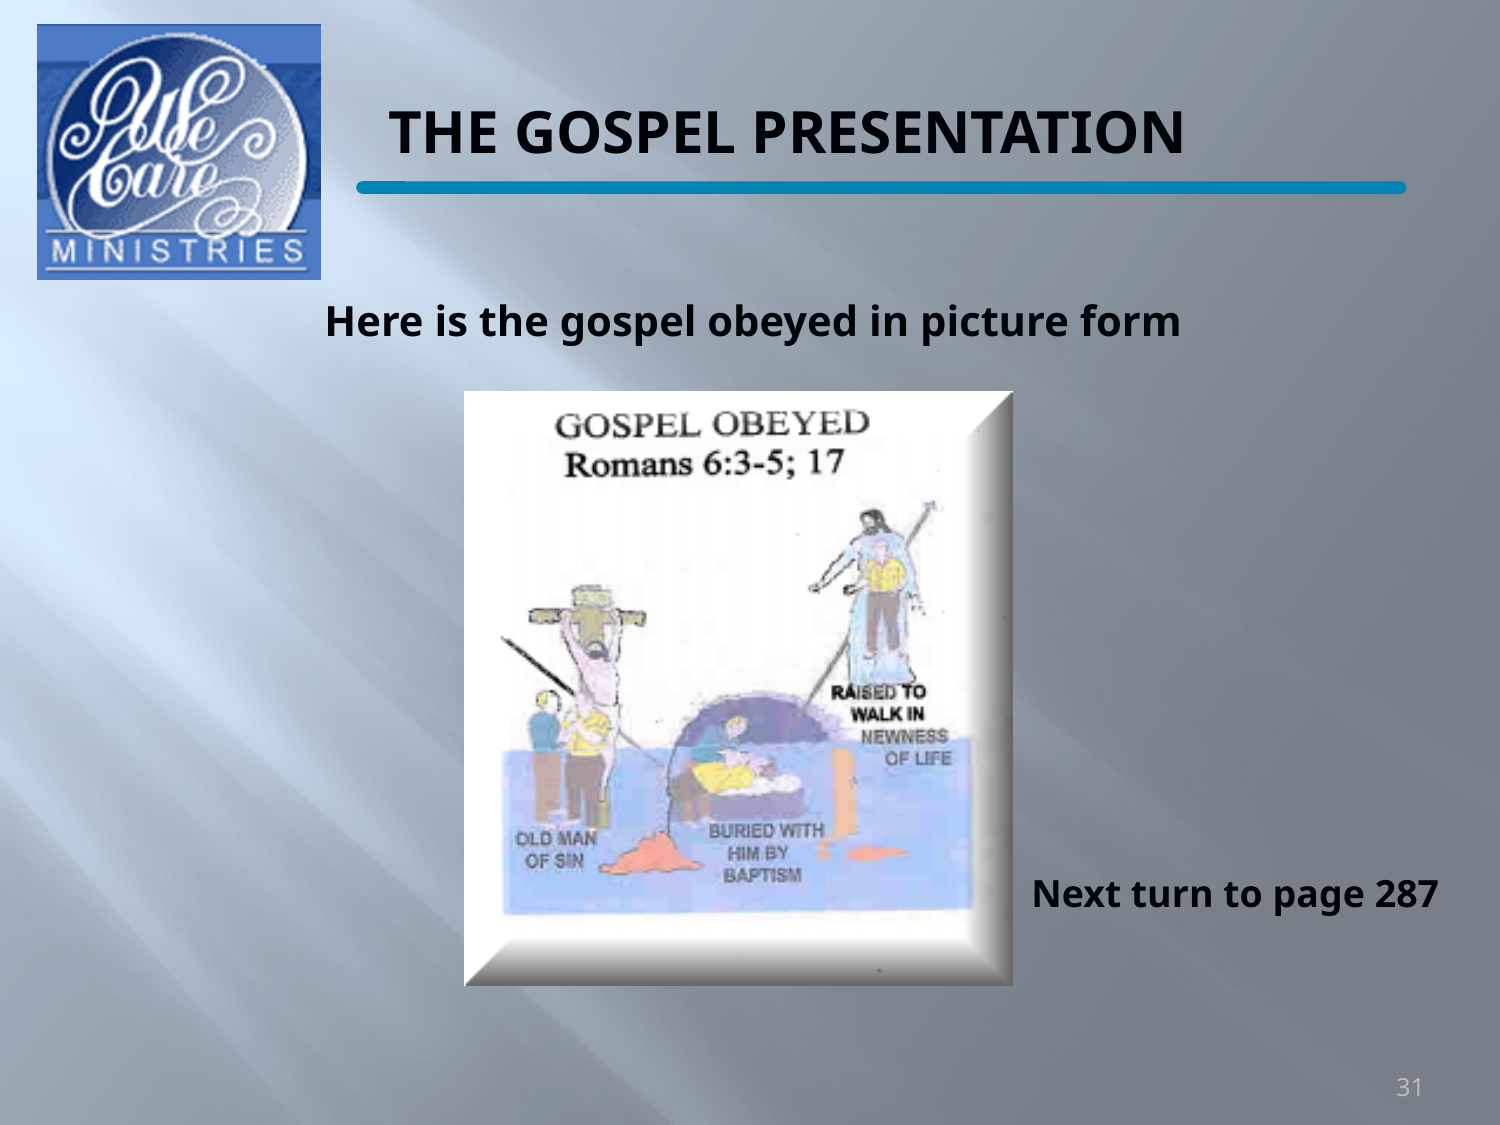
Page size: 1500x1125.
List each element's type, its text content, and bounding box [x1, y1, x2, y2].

picture [37, 24, 321, 280]
text_box THE GOSPEL PRESENTATION [363, 87, 1288, 188]
text_box Next turn to page 287 [1057, 862, 1455, 923]
slide_number 31 [1299, 1052, 1425, 1113]
text_box Here is the gospel obeyed in picture form [309, 287, 1197, 353]
picture [464, 390, 1013, 987]
